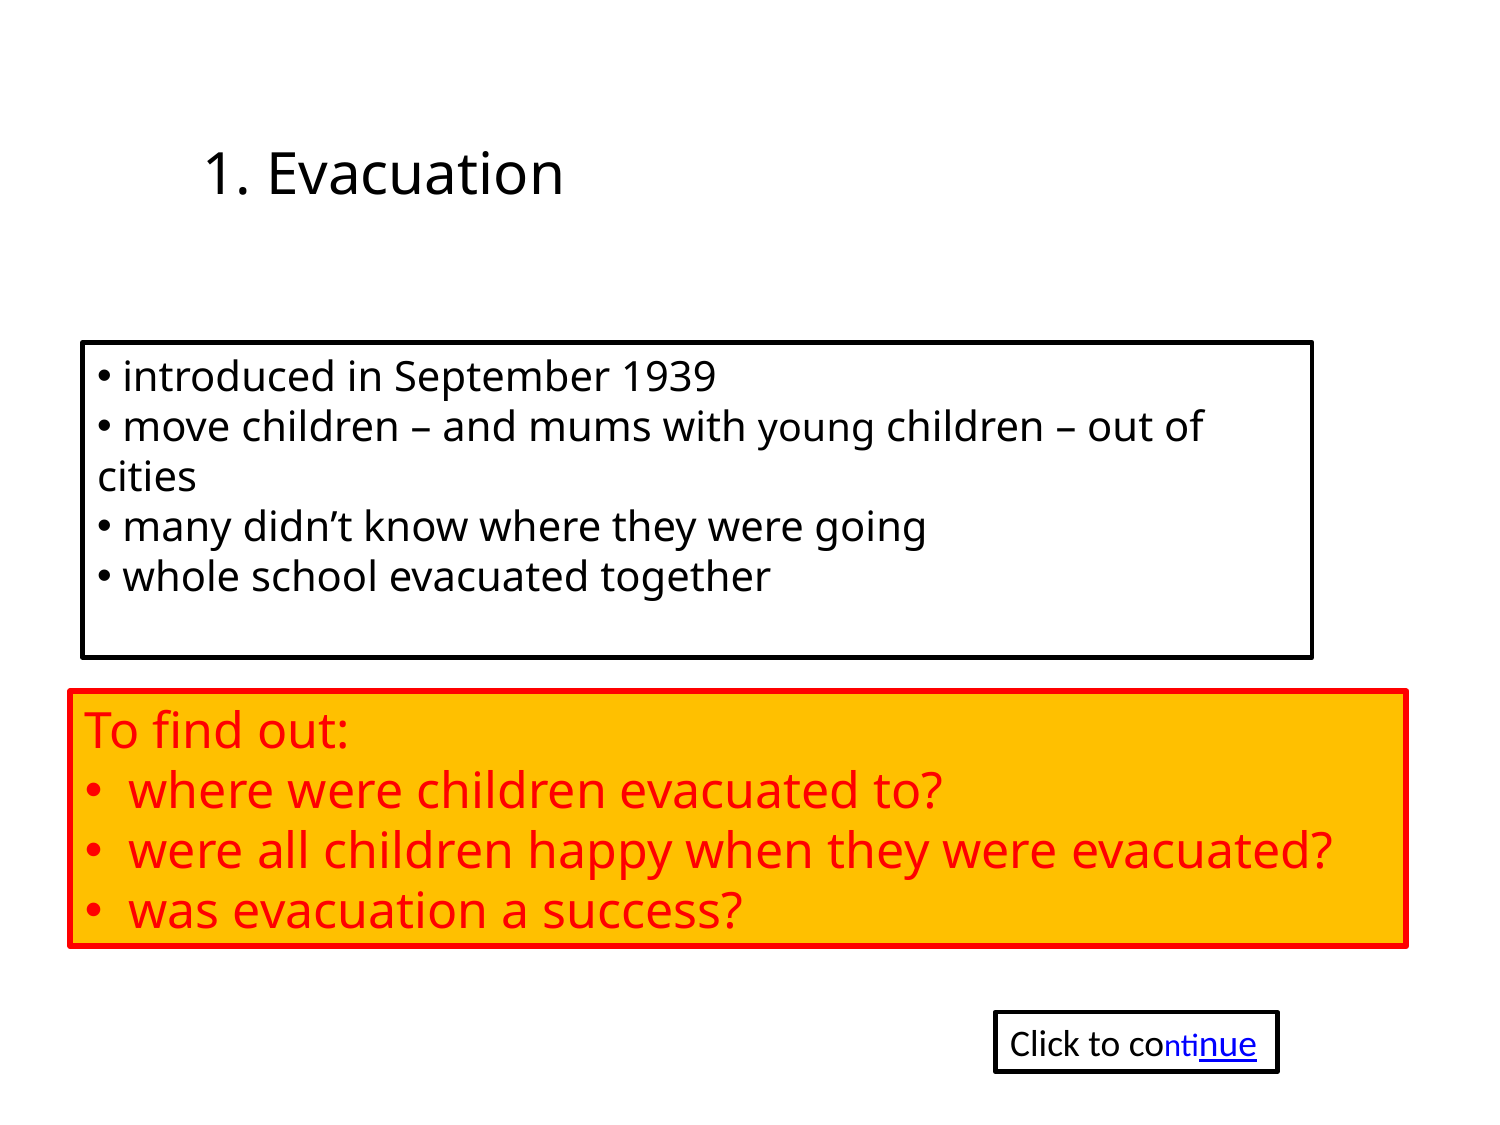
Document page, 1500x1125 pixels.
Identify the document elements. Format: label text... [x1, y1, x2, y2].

text_box 1. Evacuation [187, 128, 1137, 214]
text_box introduced in September 1939 move children – and mums with young children – out of cities many didn’t know where they were going whole school evacuated together [82, 342, 1312, 658]
text_box To find out: where were children evacuated to? were all children happy when they were evacuated? was evacuation a success? [70, 691, 1407, 947]
text_box Click to continue [995, 1012, 1278, 1072]
